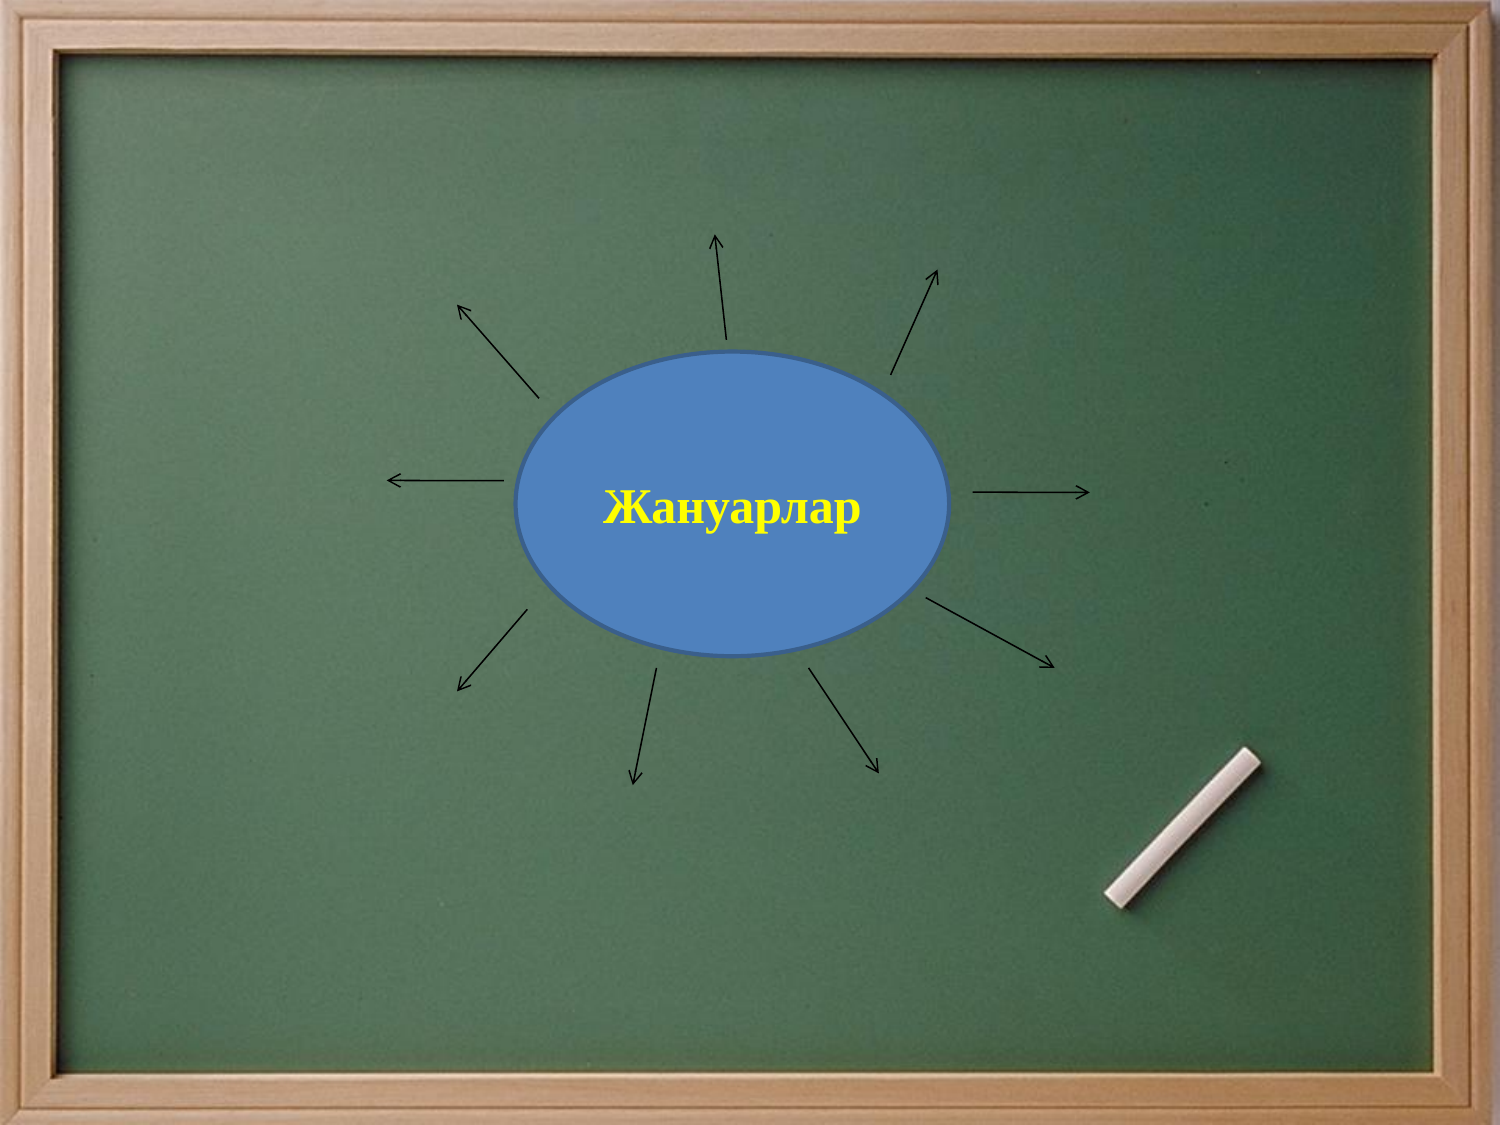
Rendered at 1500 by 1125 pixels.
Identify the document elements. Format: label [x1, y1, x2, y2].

text_box [450, 310, 546, 393]
text_box [925, 597, 1055, 669]
text_box [790, 685, 897, 757]
text_box [667, 281, 774, 294]
picture [0, 0, 1500, 1125]
text_box [585, 714, 704, 739]
text_box [860, 298, 967, 346]
text_box [450, 614, 534, 686]
